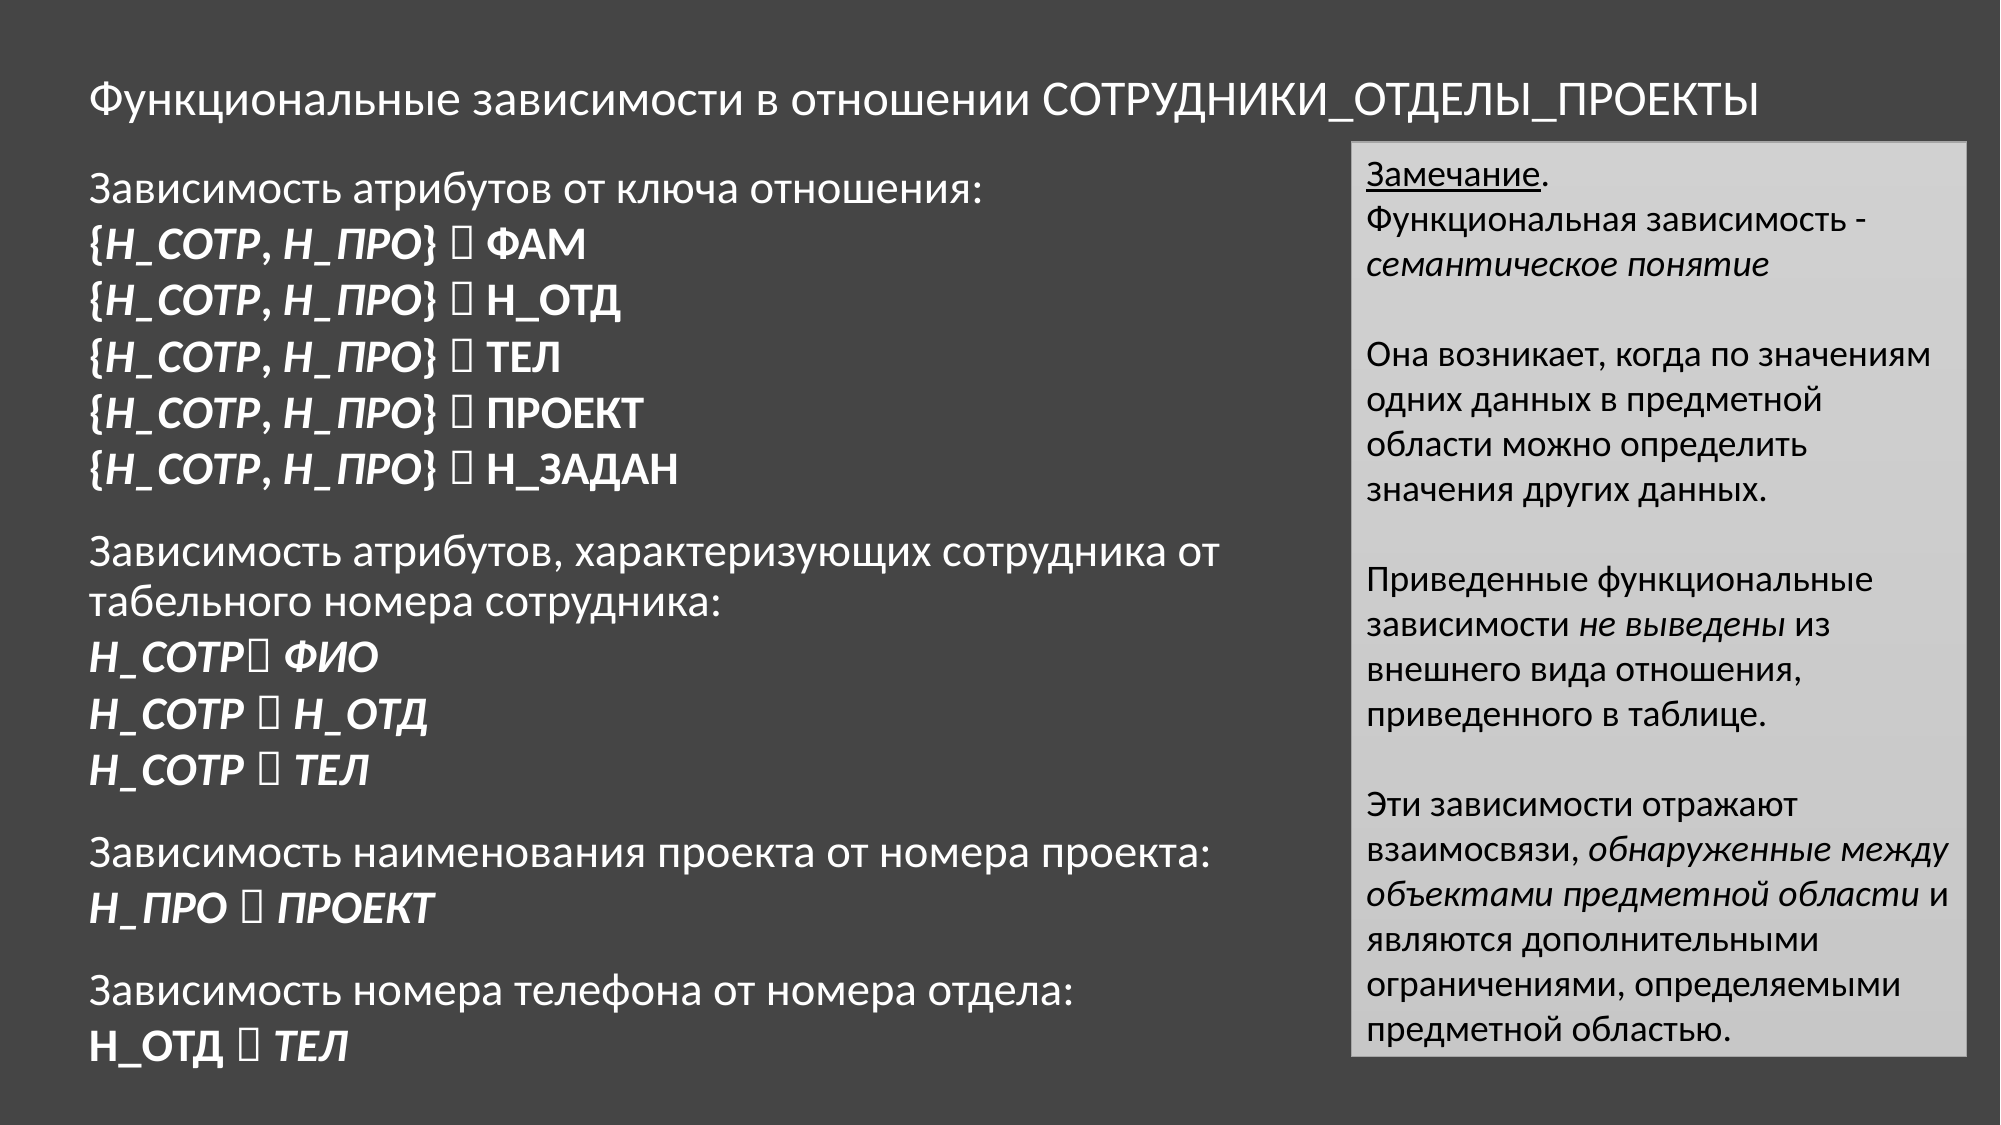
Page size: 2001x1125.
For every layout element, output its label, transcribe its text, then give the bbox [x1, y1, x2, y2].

list Зависимость атрибутов от ключа отношения: {Н_СОТР, Н_ПРО}  ФАМ {Н_СОТР, Н_ПРО}  Н_ОТД {Н_СОТР, Н_ПРО}  ТЕЛ {Н_СОТР, Н_ПРО}  ПРОЕКТ {Н_СОТР, Н_ПРО}  Н_ЗАДАН Зависимость атрибутов, характеризующих сотрудника от табельного номера сотрудника: Н_СОТР ФИО Н_СОТР  Н_ОТД Н_СОТР  ТЕЛ Зависимость наименования проекта от номера проекта: Н_ПРО  ПРОЕКТ Зависимость номера телефона от номера отдела: Н_ОТД  ТЕЛ [74, 155, 1352, 1093]
text_box Замечание. Функциональная зависимость - семантическое понятие Она возникает, когда по значениям одних данных в предметной области можно определить значения других данных. Приведенные функциональные зависимости не выведены из внешнего вида отношения, приведенного в таблице. Эти зависимости отражают взаимосвязи, обнаруженные между объектами предметной области и являются дополнительными ограничениями, определяемыми предметной областью. [1351, 141, 1967, 1057]
title Функциональные зависимости в отношении СОТРУДНИКИ_ОТДЕЛЫ_ПРОЕКТЫ [74, 42, 1799, 155]
